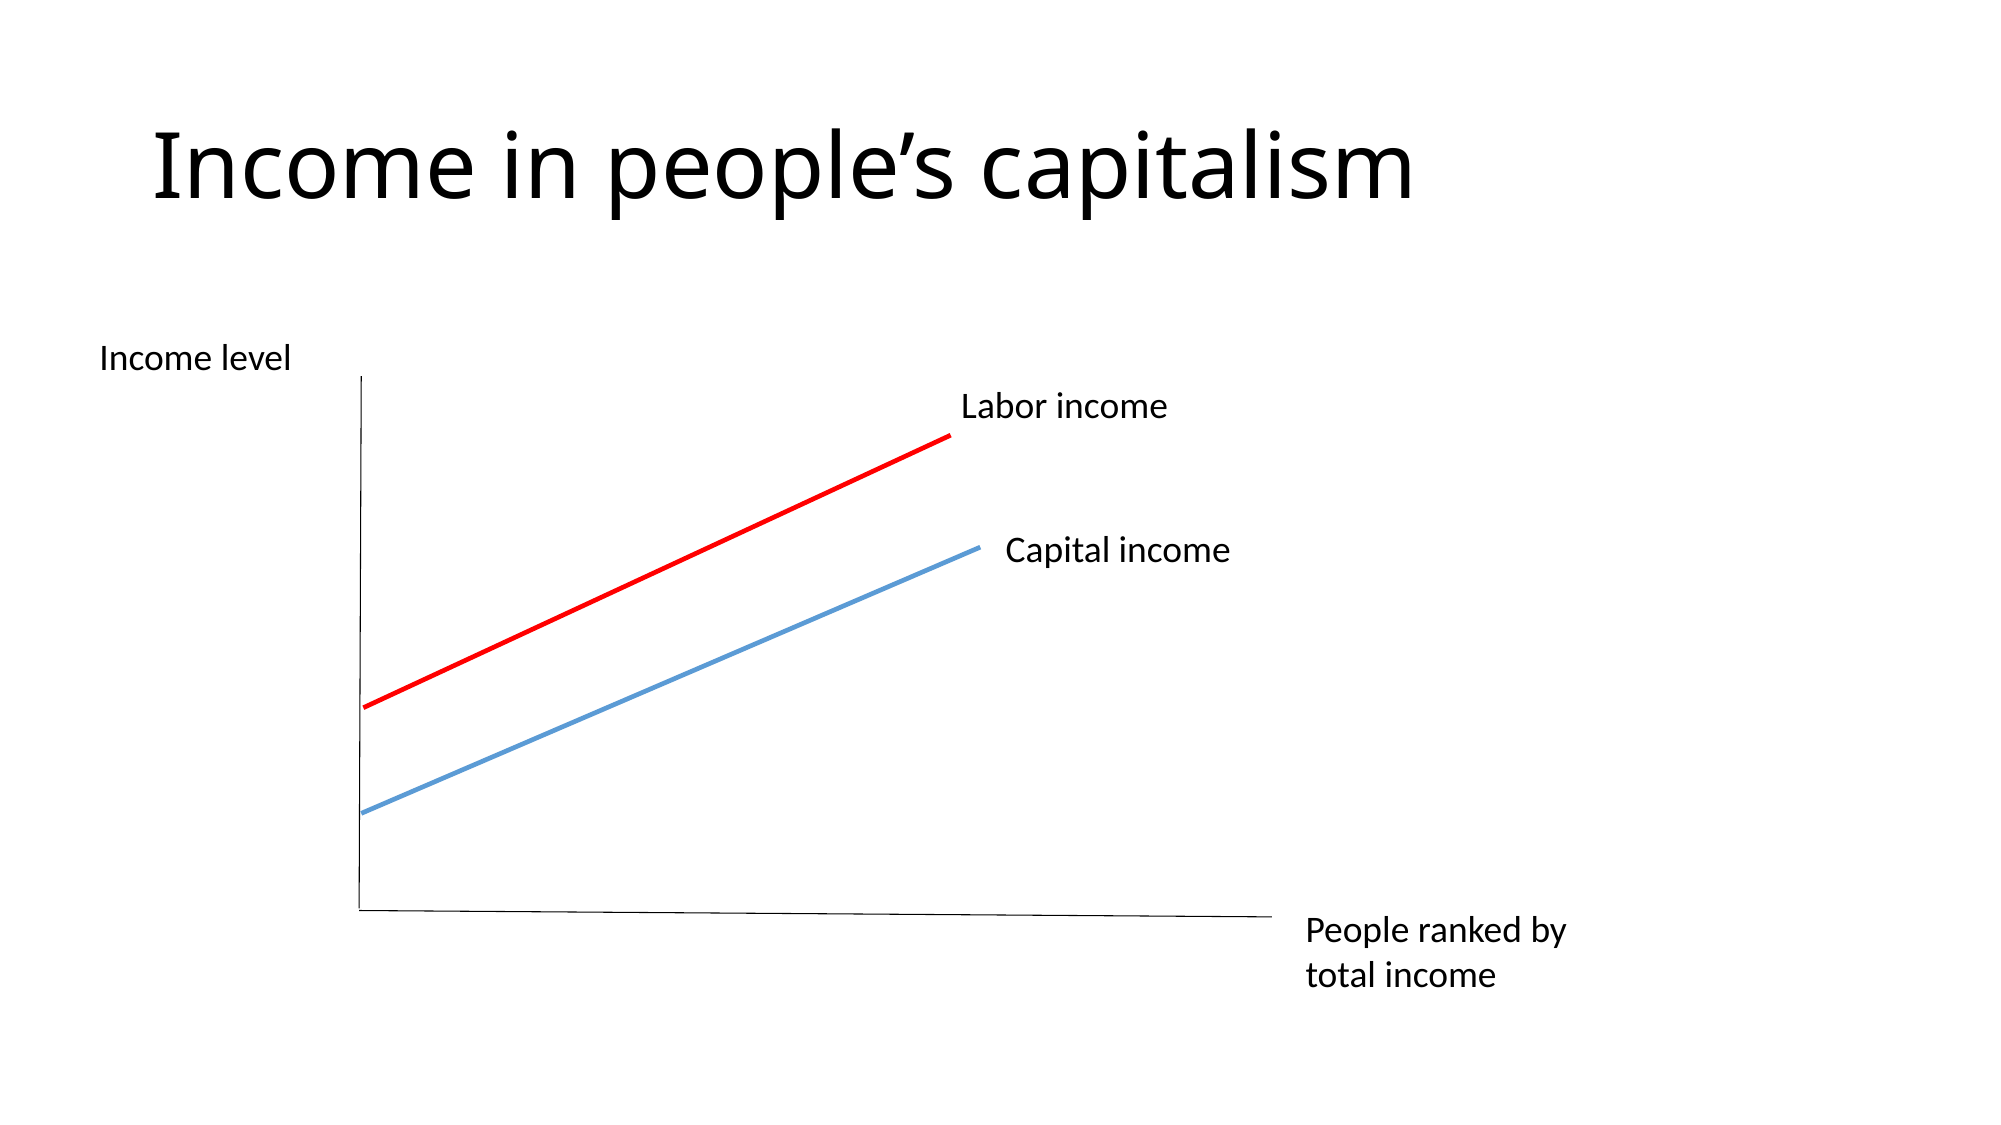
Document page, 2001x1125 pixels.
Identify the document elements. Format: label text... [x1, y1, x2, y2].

text_box Labor income [946, 373, 1306, 434]
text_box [359, 910, 1272, 917]
text_box People ranked by total income [1290, 897, 1646, 1003]
text_box Capital income [990, 517, 1302, 578]
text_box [363, 435, 951, 547]
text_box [361, 547, 981, 814]
text_box Income level [84, 325, 319, 385]
title Income in people’s capitalism [137, 59, 1863, 278]
